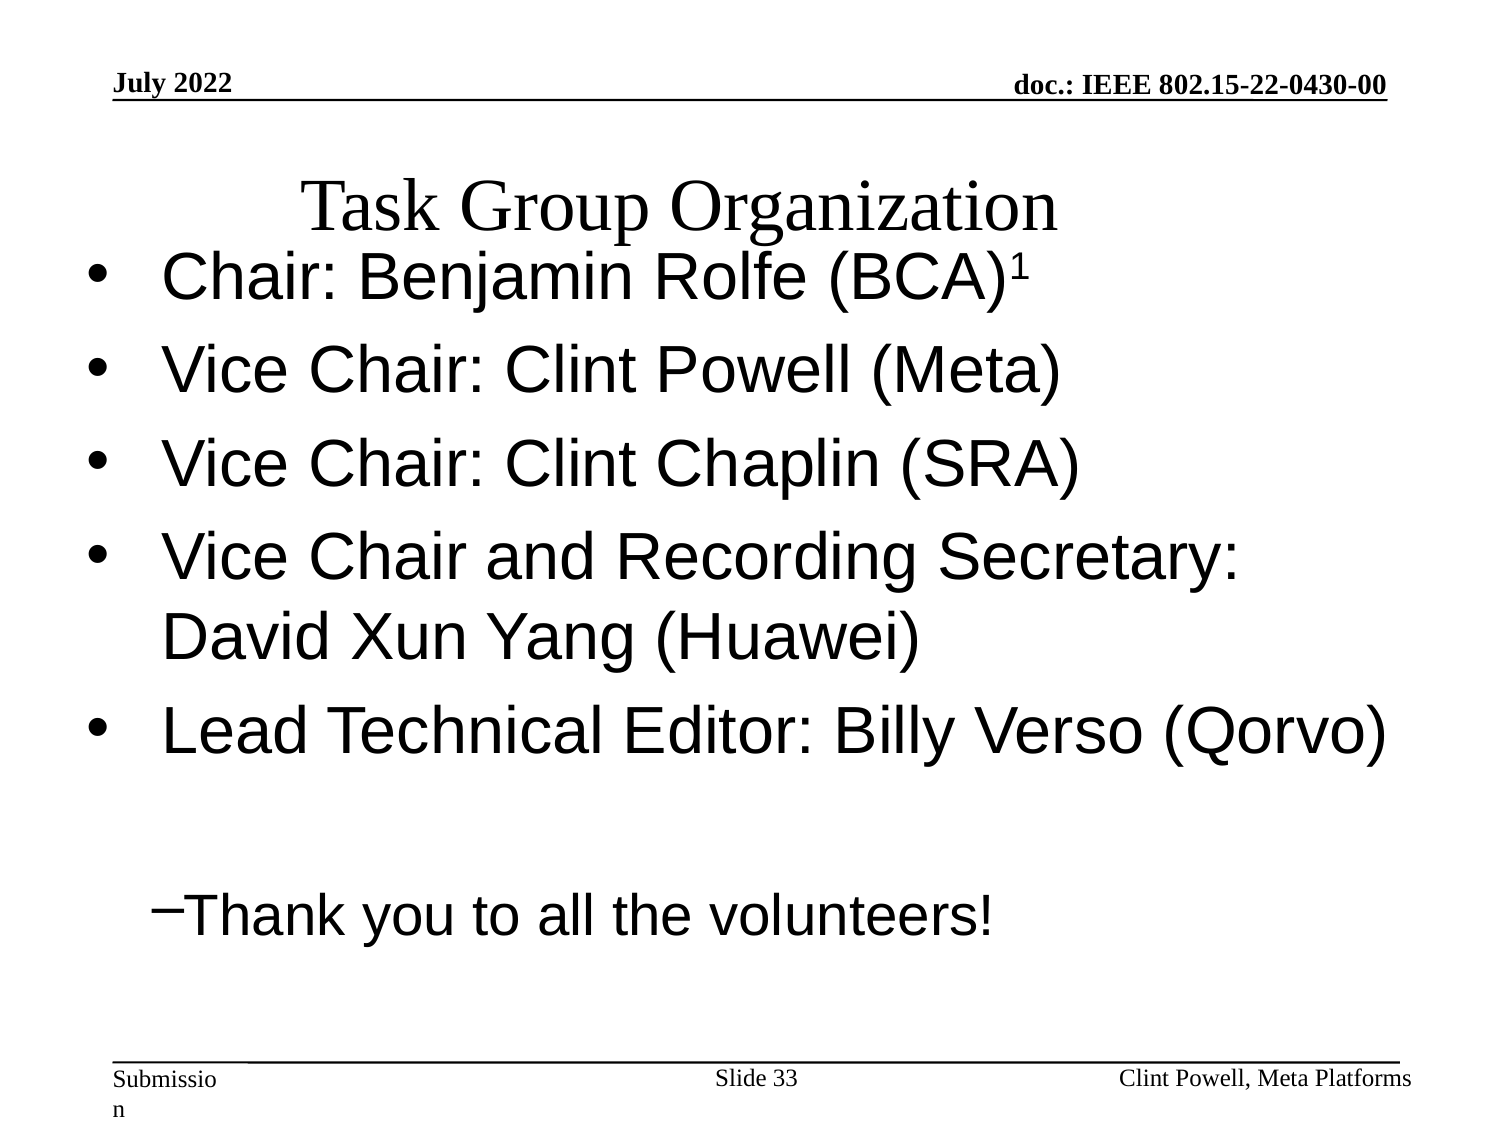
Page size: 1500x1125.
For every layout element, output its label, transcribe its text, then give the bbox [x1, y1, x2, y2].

text_box July 2022 [112, 63, 233, 99]
list Chair: Benjamin Rolfe (BCA)1 Vice Chair: Clint Powell (Meta) Vice Chair: Clint Chaplin (SRA) Vice Chair and Recording Secretary: David Xun Yang (Huawei) Lead Technical Editor: Billy Verso (Qorvo) Thank you to all the volunteers! [71, 224, 1429, 965]
title Task Group Organization [112, 112, 1388, 224]
text_box Clint Powell, Meta Platforms [914, 1054, 1428, 1092]
text_box Slide 33 [681, 1054, 832, 1092]
